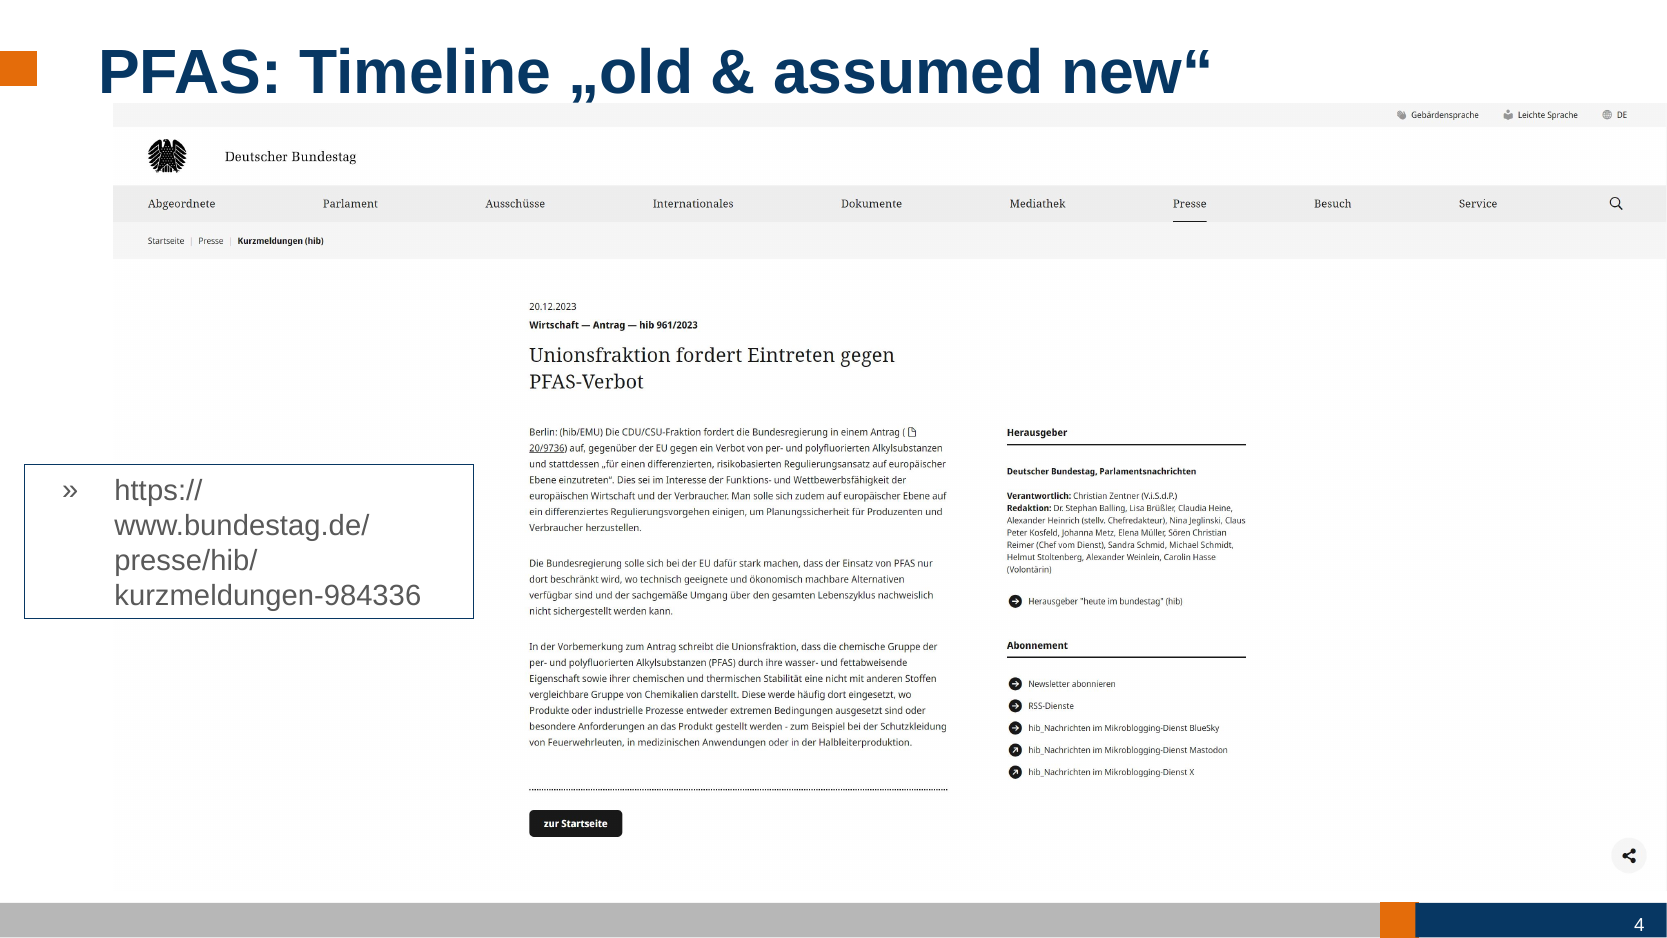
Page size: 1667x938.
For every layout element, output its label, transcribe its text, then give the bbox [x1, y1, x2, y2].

picture [112, 103, 1667, 892]
title PFAS: Timeline „old & assumed new“ [83, 33, 1584, 105]
text_box https://www.bundestag.de/presse/hib/kurzmeldungen-984336 [24, 464, 107, 619]
slide_number 4 [1559, 899, 1660, 938]
picture [1380, 902, 1415, 938]
picture [0, 51, 37, 86]
